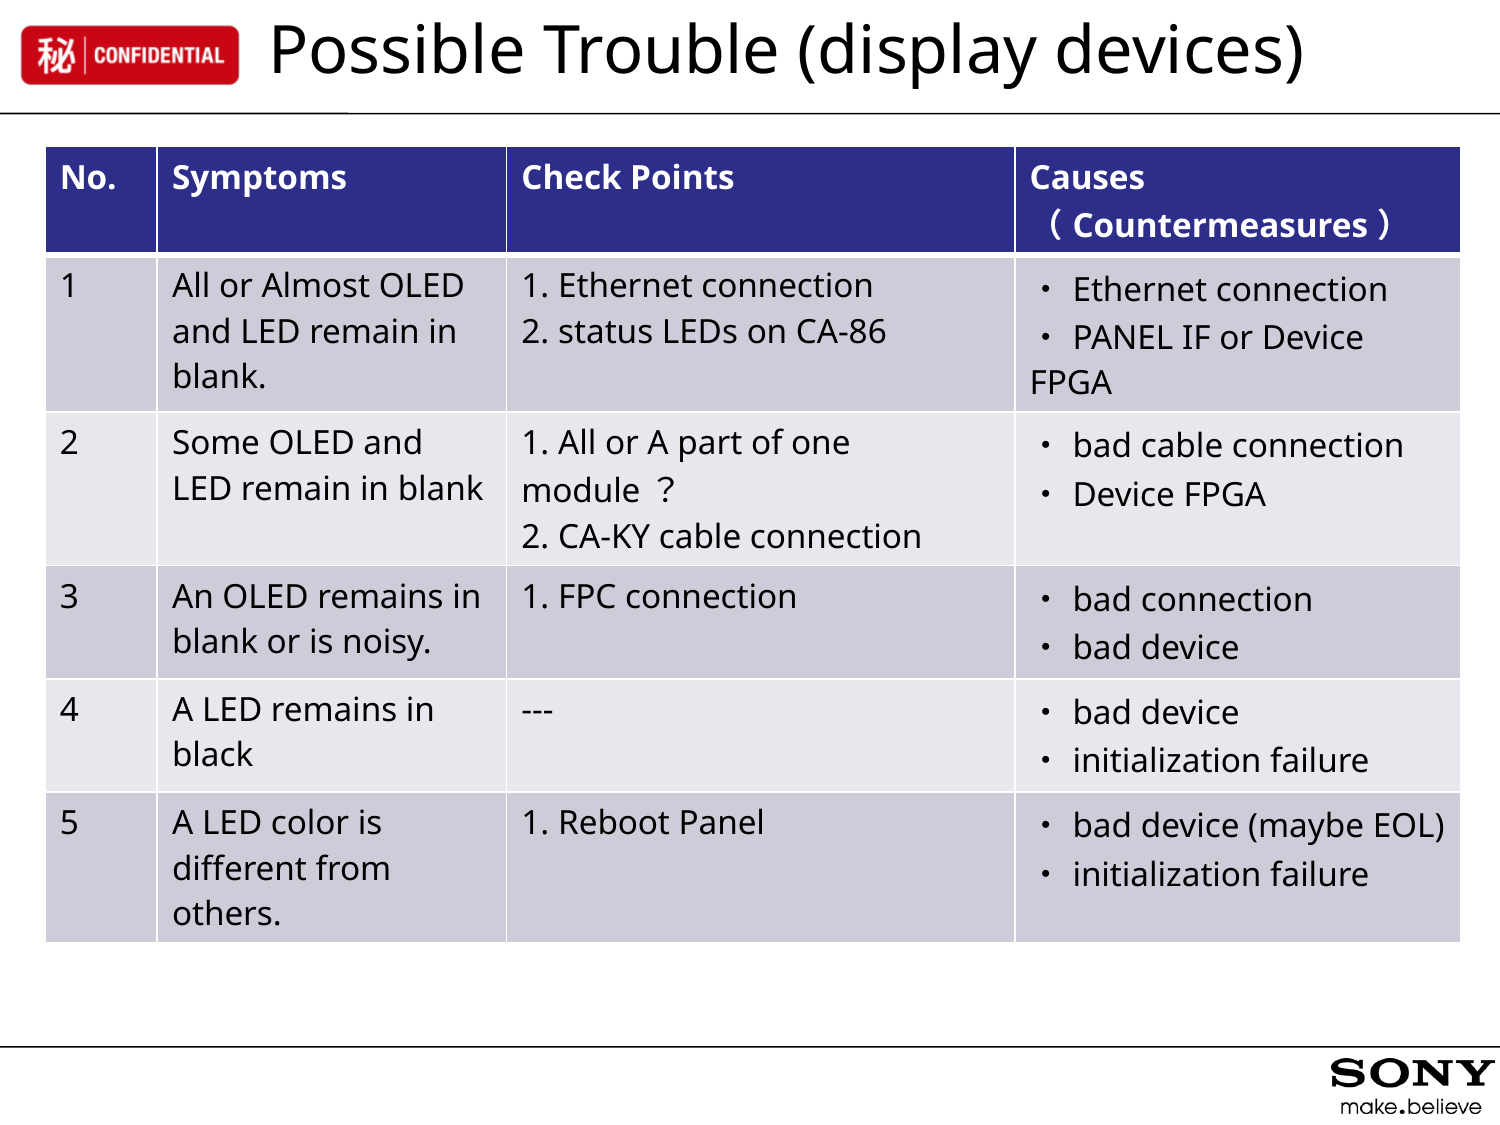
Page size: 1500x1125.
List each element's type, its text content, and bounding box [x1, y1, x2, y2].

table_cell All or Almost OLED and LED remain in blank. [158, 258, 506, 411]
table_cell 1. Reboot Panel [507, 793, 1014, 942]
picture [1331, 1058, 1495, 1114]
table_cell A LED color is different from others. [158, 793, 506, 942]
table_cell ・Ethernet connection ・PANEL IF or Device FPGA [1016, 258, 1460, 411]
table_cell 1. All or A part of one module？ 2. CA-KY cable connection [507, 413, 1014, 565]
table_cell 4 [46, 680, 156, 791]
table_cell An OLED remains in blank or is noisy. [158, 566, 506, 678]
table_header No. [46, 147, 156, 252]
table_cell 1 [46, 258, 156, 411]
table_cell ・bad device ・initialization failure [1016, 680, 1460, 791]
table_cell --- [507, 680, 1014, 791]
table_header Check Points [507, 147, 1014, 252]
table_cell ・bad device (maybe EOL) ・initialization failure [1016, 793, 1460, 942]
picture [17, 21, 112, 90]
table_header Causes （Countermeasures） [1016, 147, 1460, 252]
table_cell 1. FPC connection [507, 566, 1014, 678]
table_cell 5 [46, 793, 156, 942]
table_cell 1. Ethernet connection 2. status LEDs on CA-86 [507, 258, 1014, 411]
table_cell ・bad connection ・bad device [1016, 566, 1460, 678]
table_cell Some OLED and LED remain in blank [158, 413, 506, 565]
table_cell 2 [46, 413, 156, 565]
text_box Possible Trouble (display devices) [112, 0, 1463, 114]
table_header Symptoms [158, 147, 506, 252]
table_cell ・bad cable connection ・Device FPGA [1016, 413, 1460, 565]
table_cell 3 [46, 566, 156, 678]
table_cell A LED remains in black [158, 680, 506, 791]
